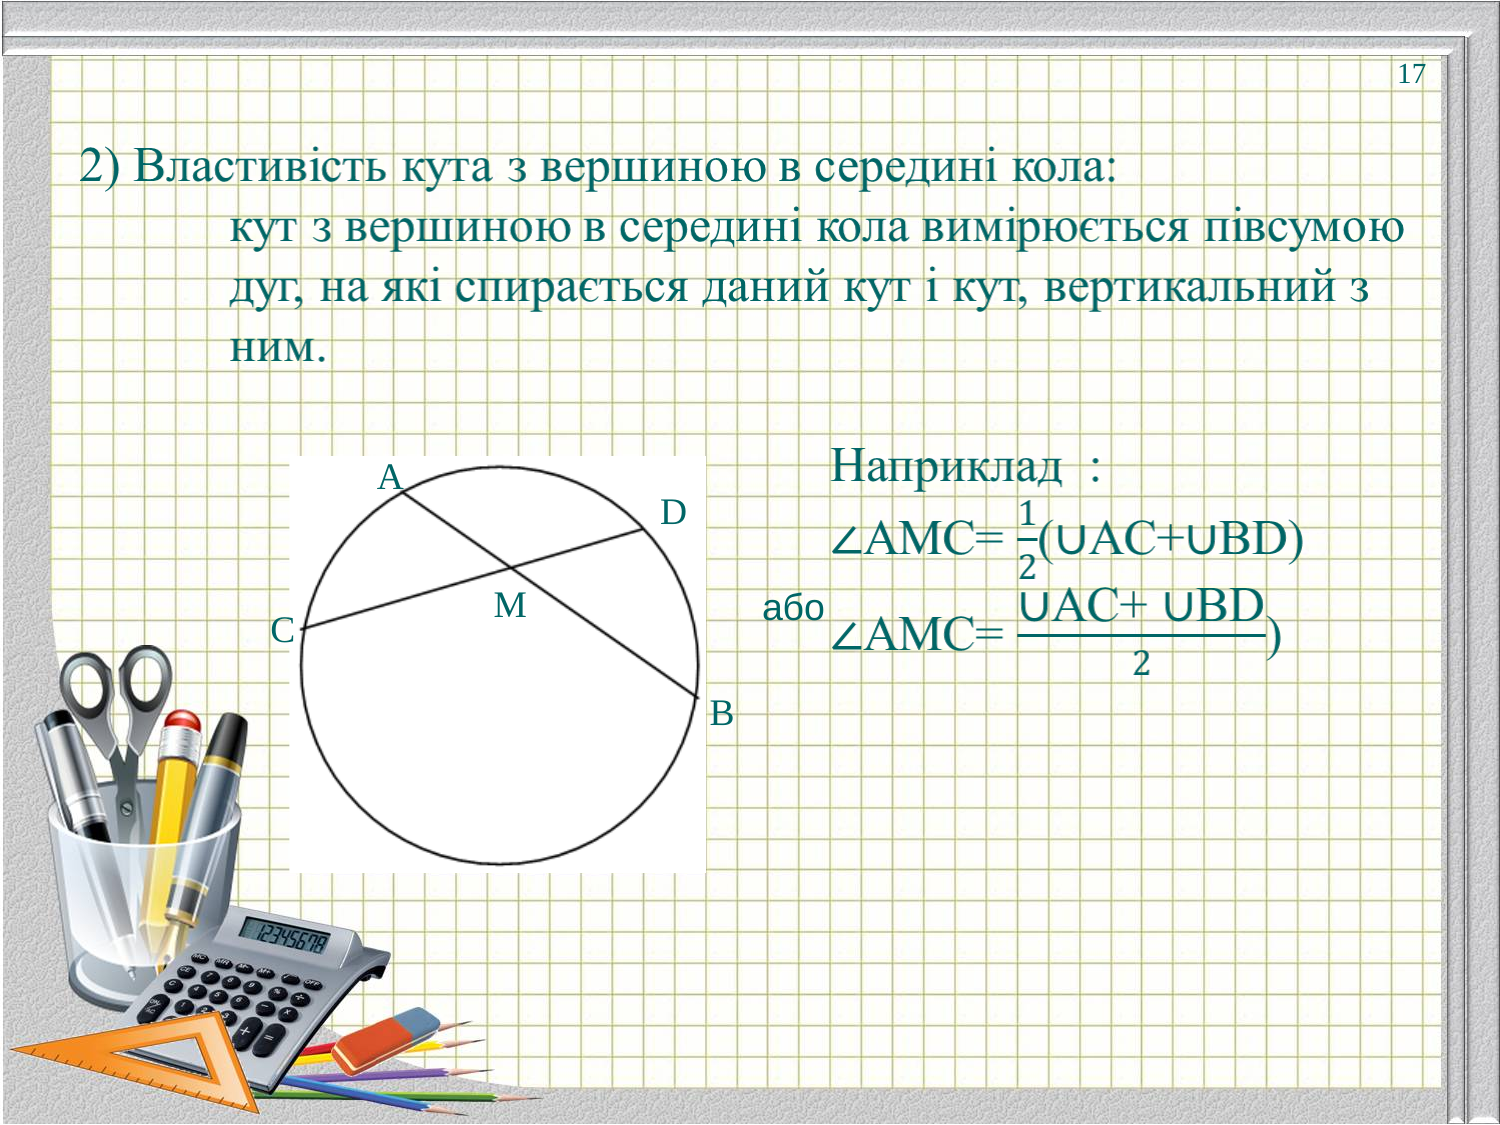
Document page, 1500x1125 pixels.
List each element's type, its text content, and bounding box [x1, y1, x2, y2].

text_box 17 [1230, 46, 1442, 97]
picture [0, 0, 1500, 1125]
text_box або [64, 125, 1436, 779]
